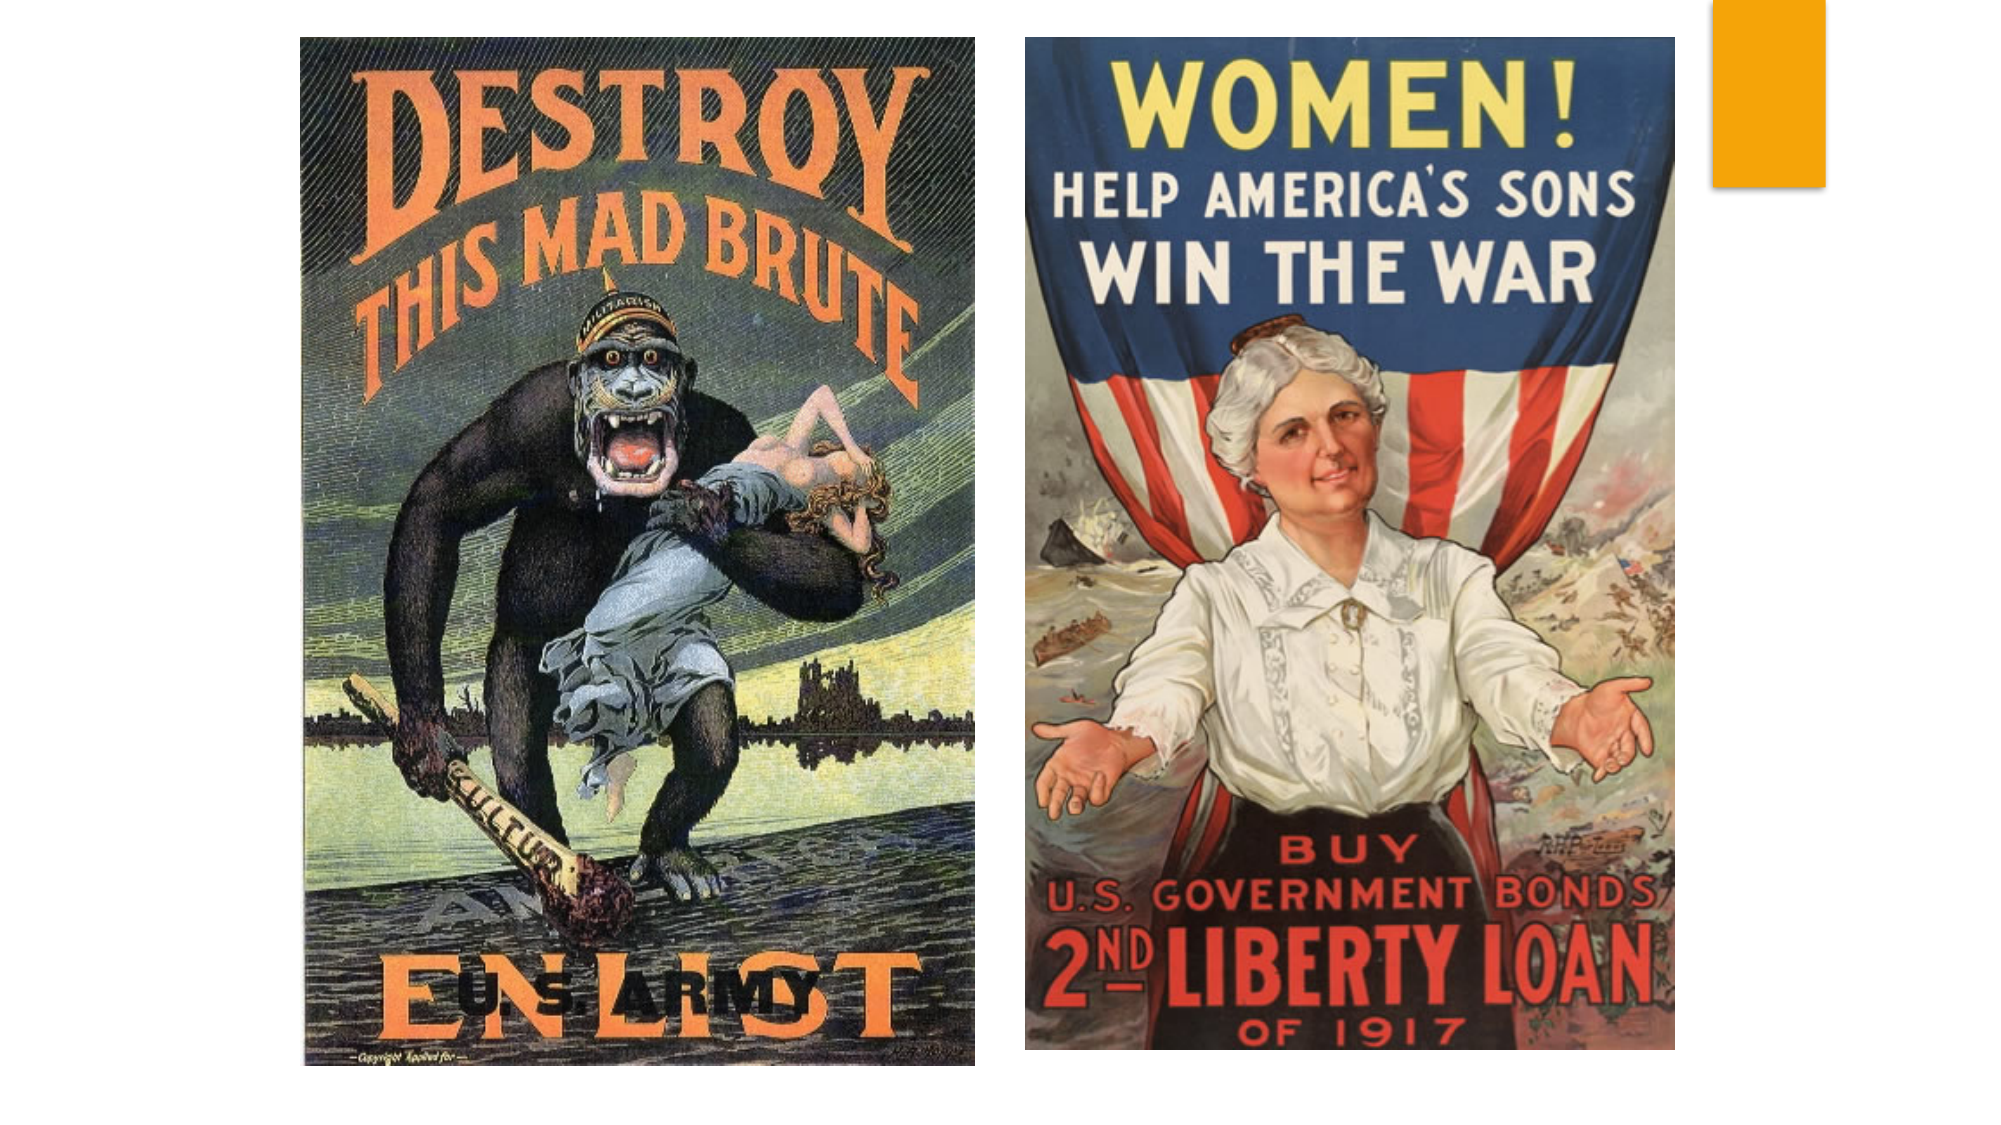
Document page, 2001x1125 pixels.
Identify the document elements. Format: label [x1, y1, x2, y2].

picture [1024, 37, 1676, 1050]
picture [299, 37, 976, 1067]
